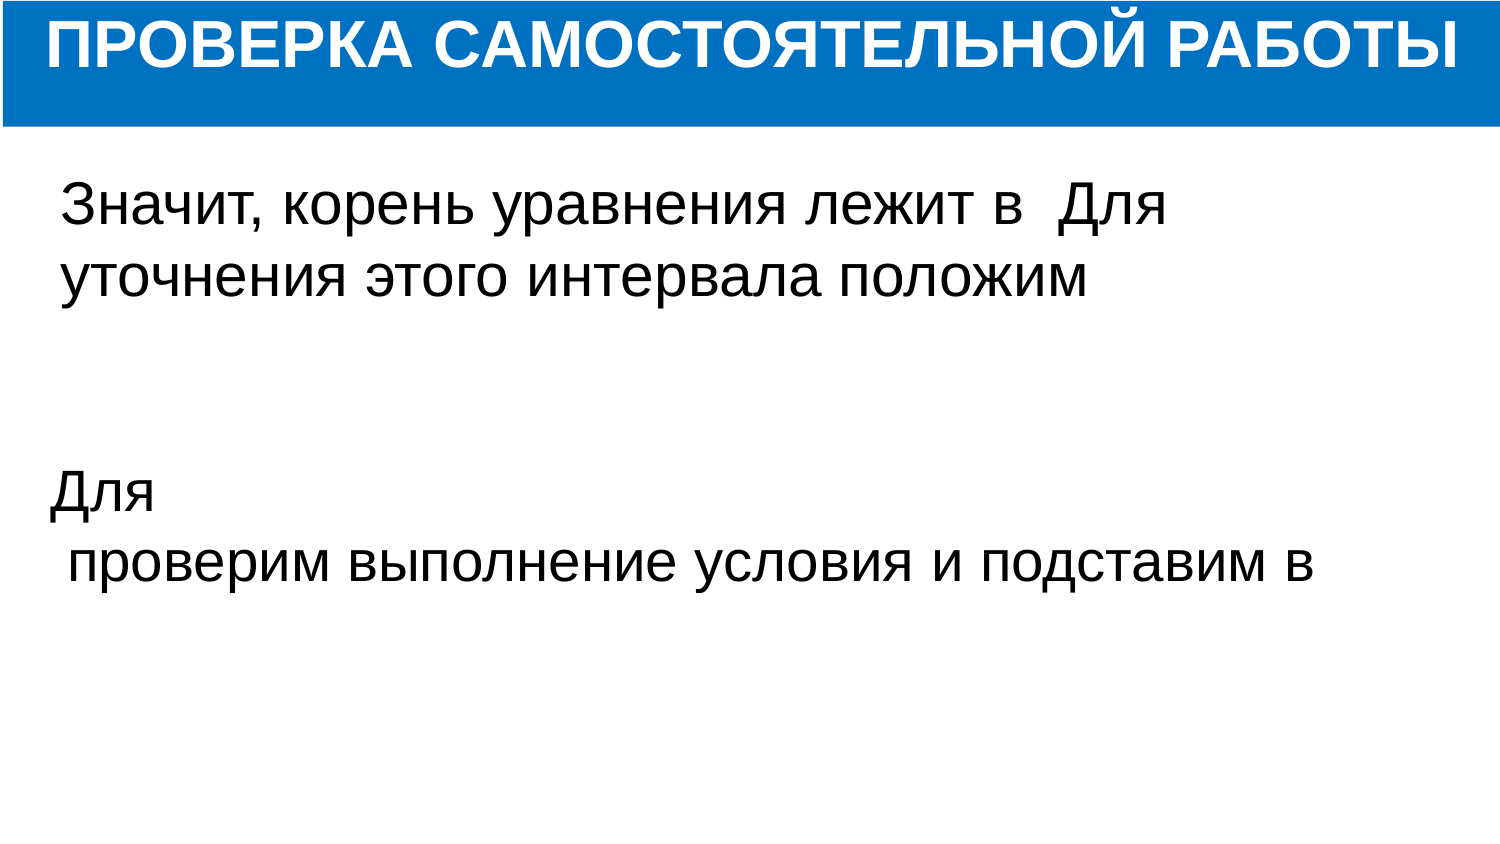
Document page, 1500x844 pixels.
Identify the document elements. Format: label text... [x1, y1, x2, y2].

text_box ПРОВЕРКА САМОСТОЯТЕЛЬНОЙ РАБОТЫ [2, 0, 1500, 127]
